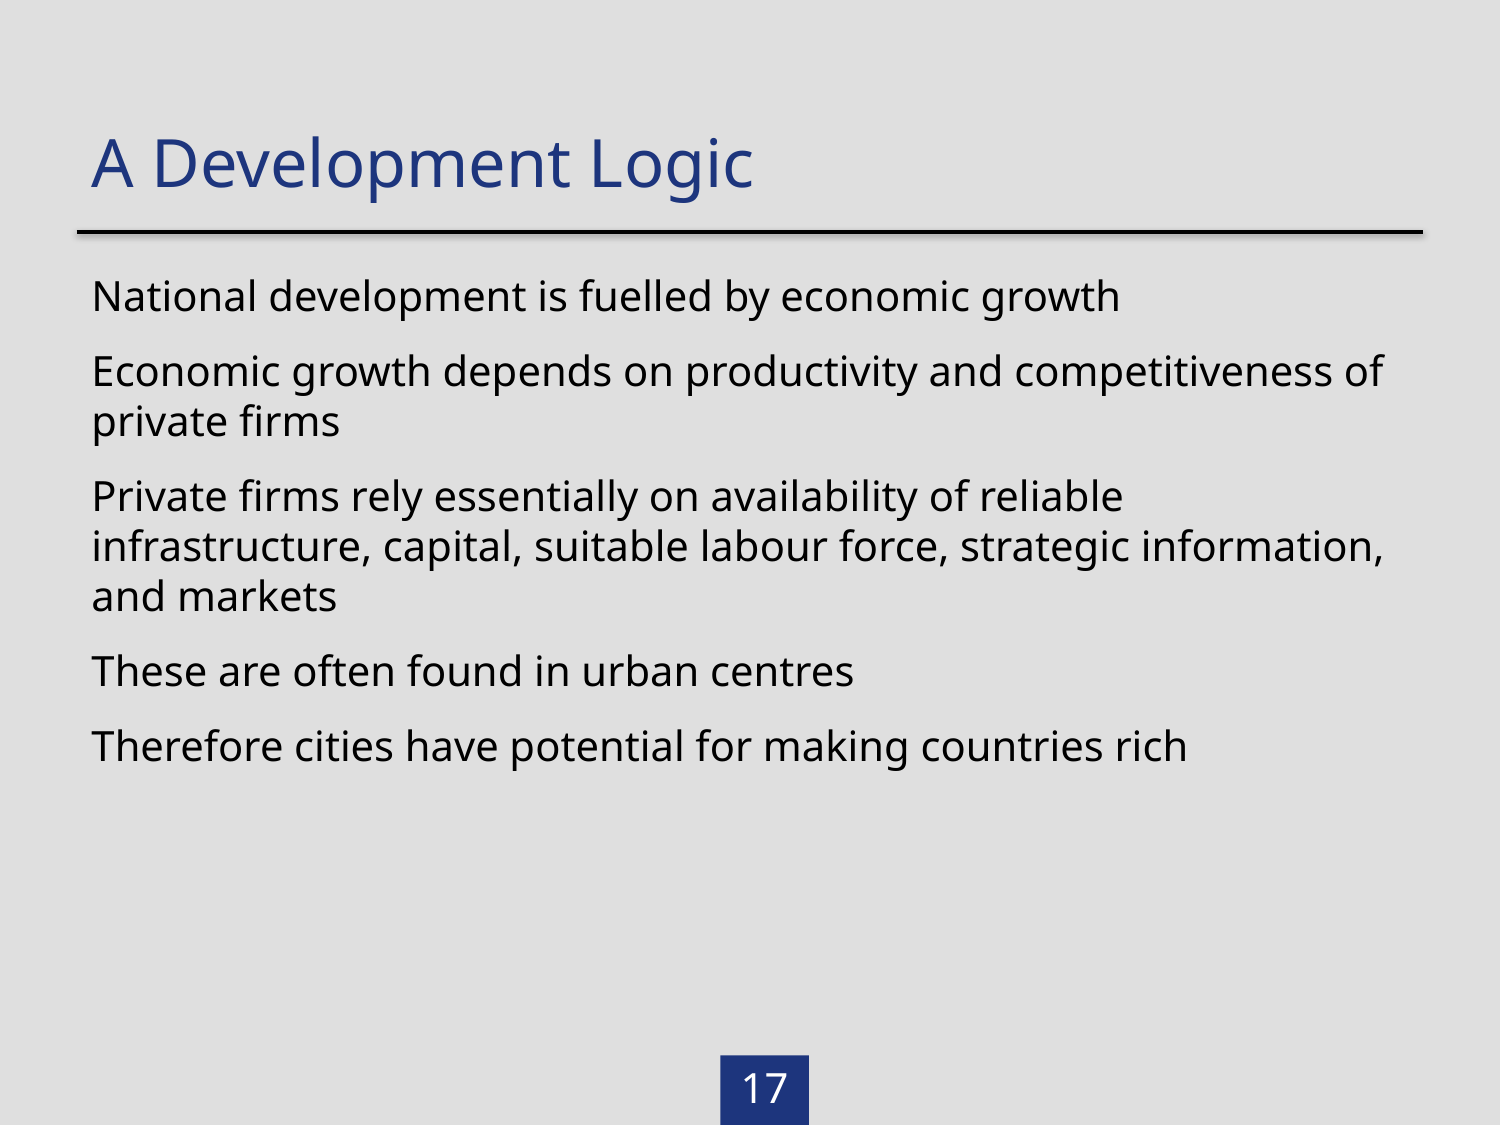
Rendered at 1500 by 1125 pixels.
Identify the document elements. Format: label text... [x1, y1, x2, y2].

list National development is fuelled by economic growth Economic growth depends on productivity and competitiveness of private firms Private firms rely essentially on availability of reliable infrastructure, capital, suitable labour force, strategic information, and markets These are often found in urban centres Therefore cities have potential for making countries rich [76, 262, 1427, 1005]
text_box 17 [720, 1055, 809, 1125]
title A Development Logic [76, 113, 1427, 210]
